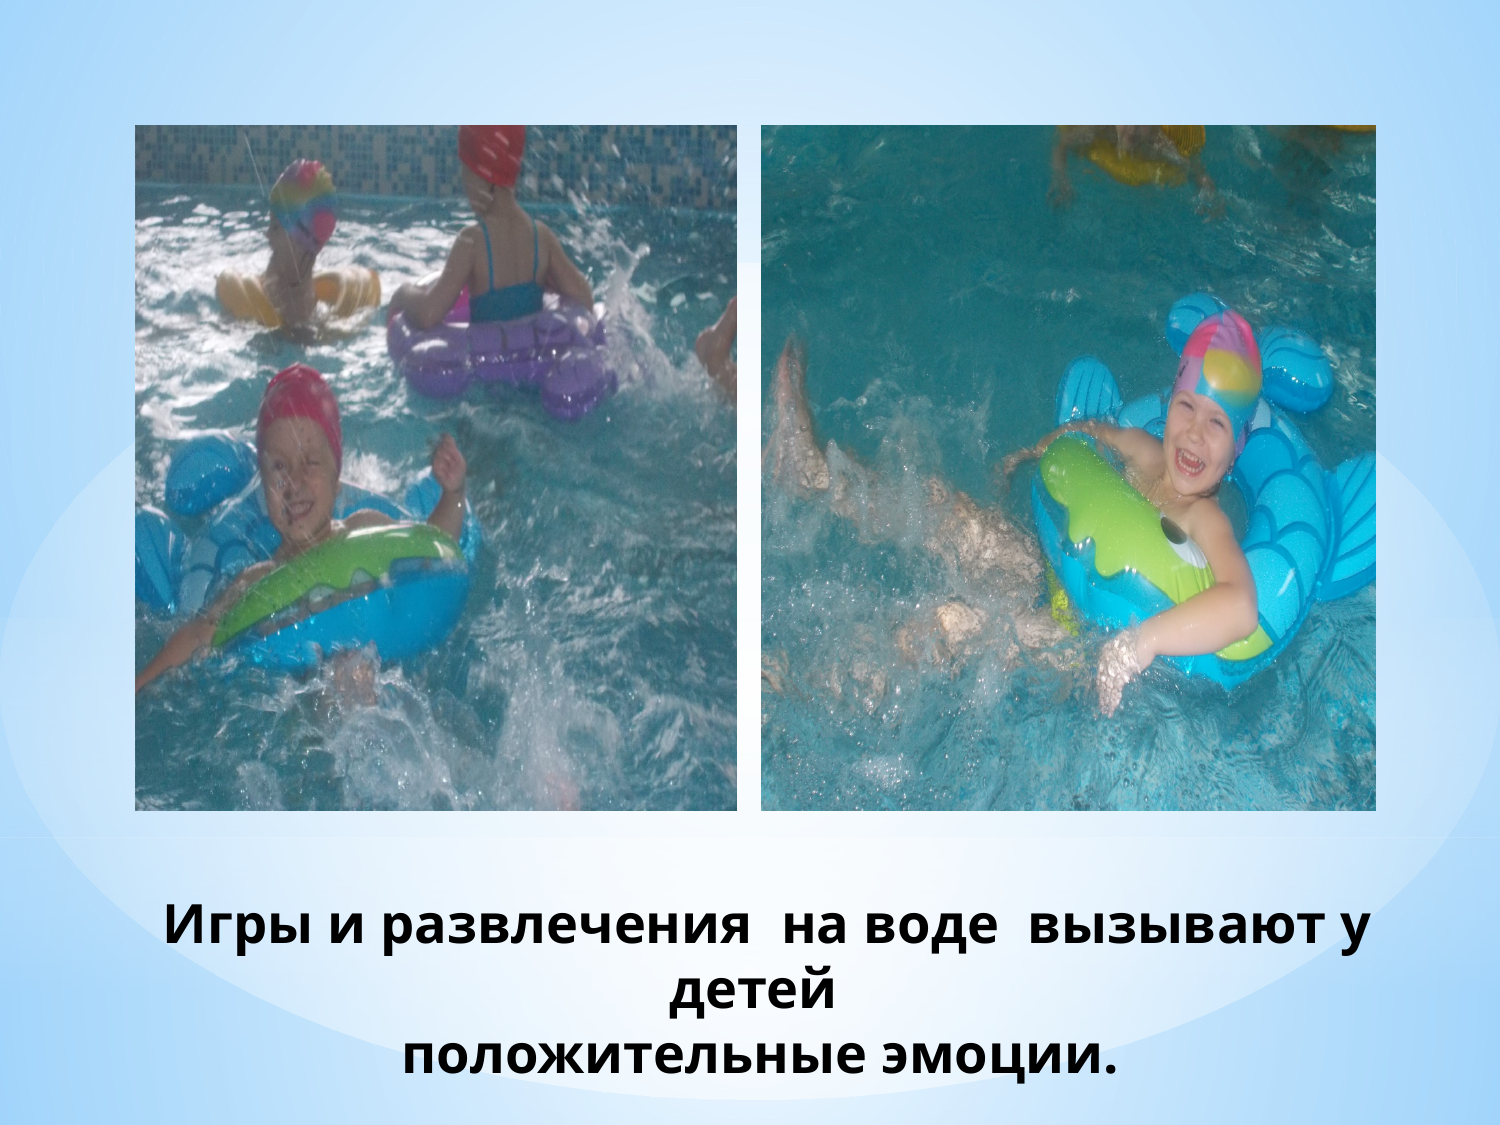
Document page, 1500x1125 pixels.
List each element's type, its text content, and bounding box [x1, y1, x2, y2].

title Игры и развлечения на воде вызывают у детей положительные эмоции. [64, 881, 1471, 1047]
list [761, 125, 1377, 811]
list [135, 125, 737, 811]
